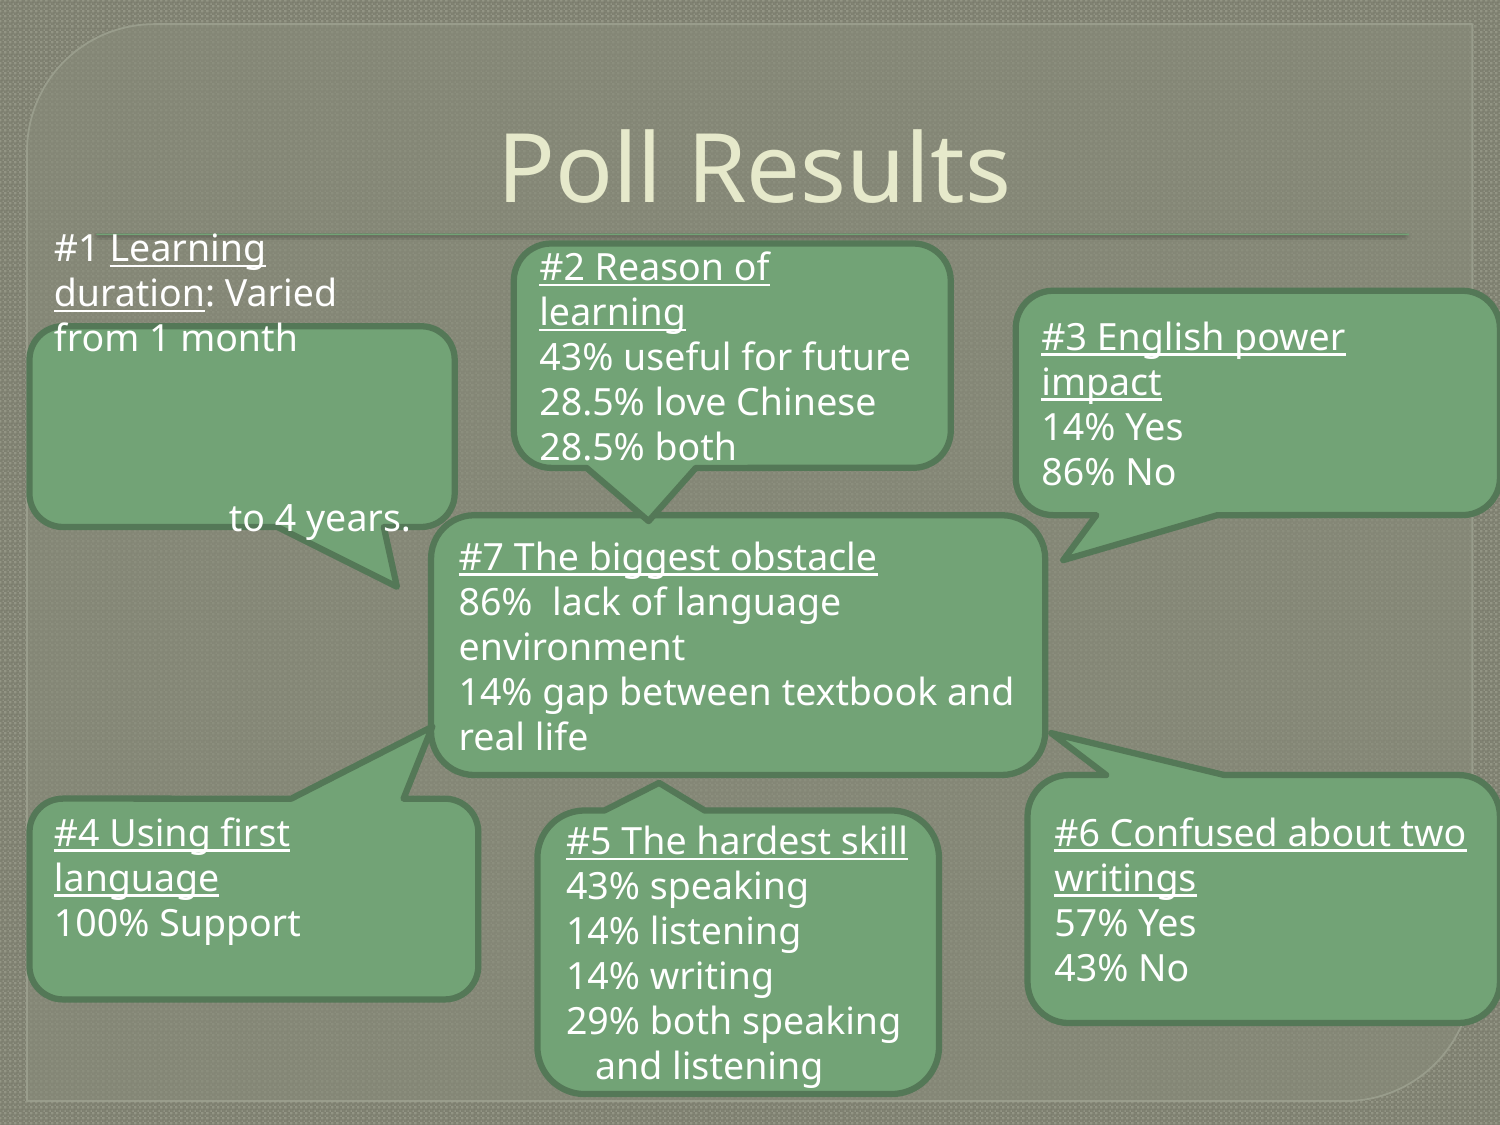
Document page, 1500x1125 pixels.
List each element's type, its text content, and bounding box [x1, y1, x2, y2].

text_box #6 Confused about two writings 57% Yes 43% No [1024, 730, 1500, 1027]
text_box #7 The biggest obstacle 86% lack of language environment 14% gap between textbook and real life [427, 512, 1049, 779]
title Poll Results [75, 41, 1425, 230]
text_box #3 English power impact 14% Yes 86% No [1012, 287, 1500, 564]
text_box #5 The hardest skill 43% speaking 14% listening 14% writing 29% both speaking and listening [534, 780, 943, 1098]
text_box #2 Reason of learning 43% useful for future 28.5% love Chinese 28.5% both [510, 240, 954, 525]
text_box #1 Learning duration: Varied from 1 month to 4 years. [26, 323, 458, 590]
text_box #4 Using first language 100% Support [26, 723, 482, 1003]
